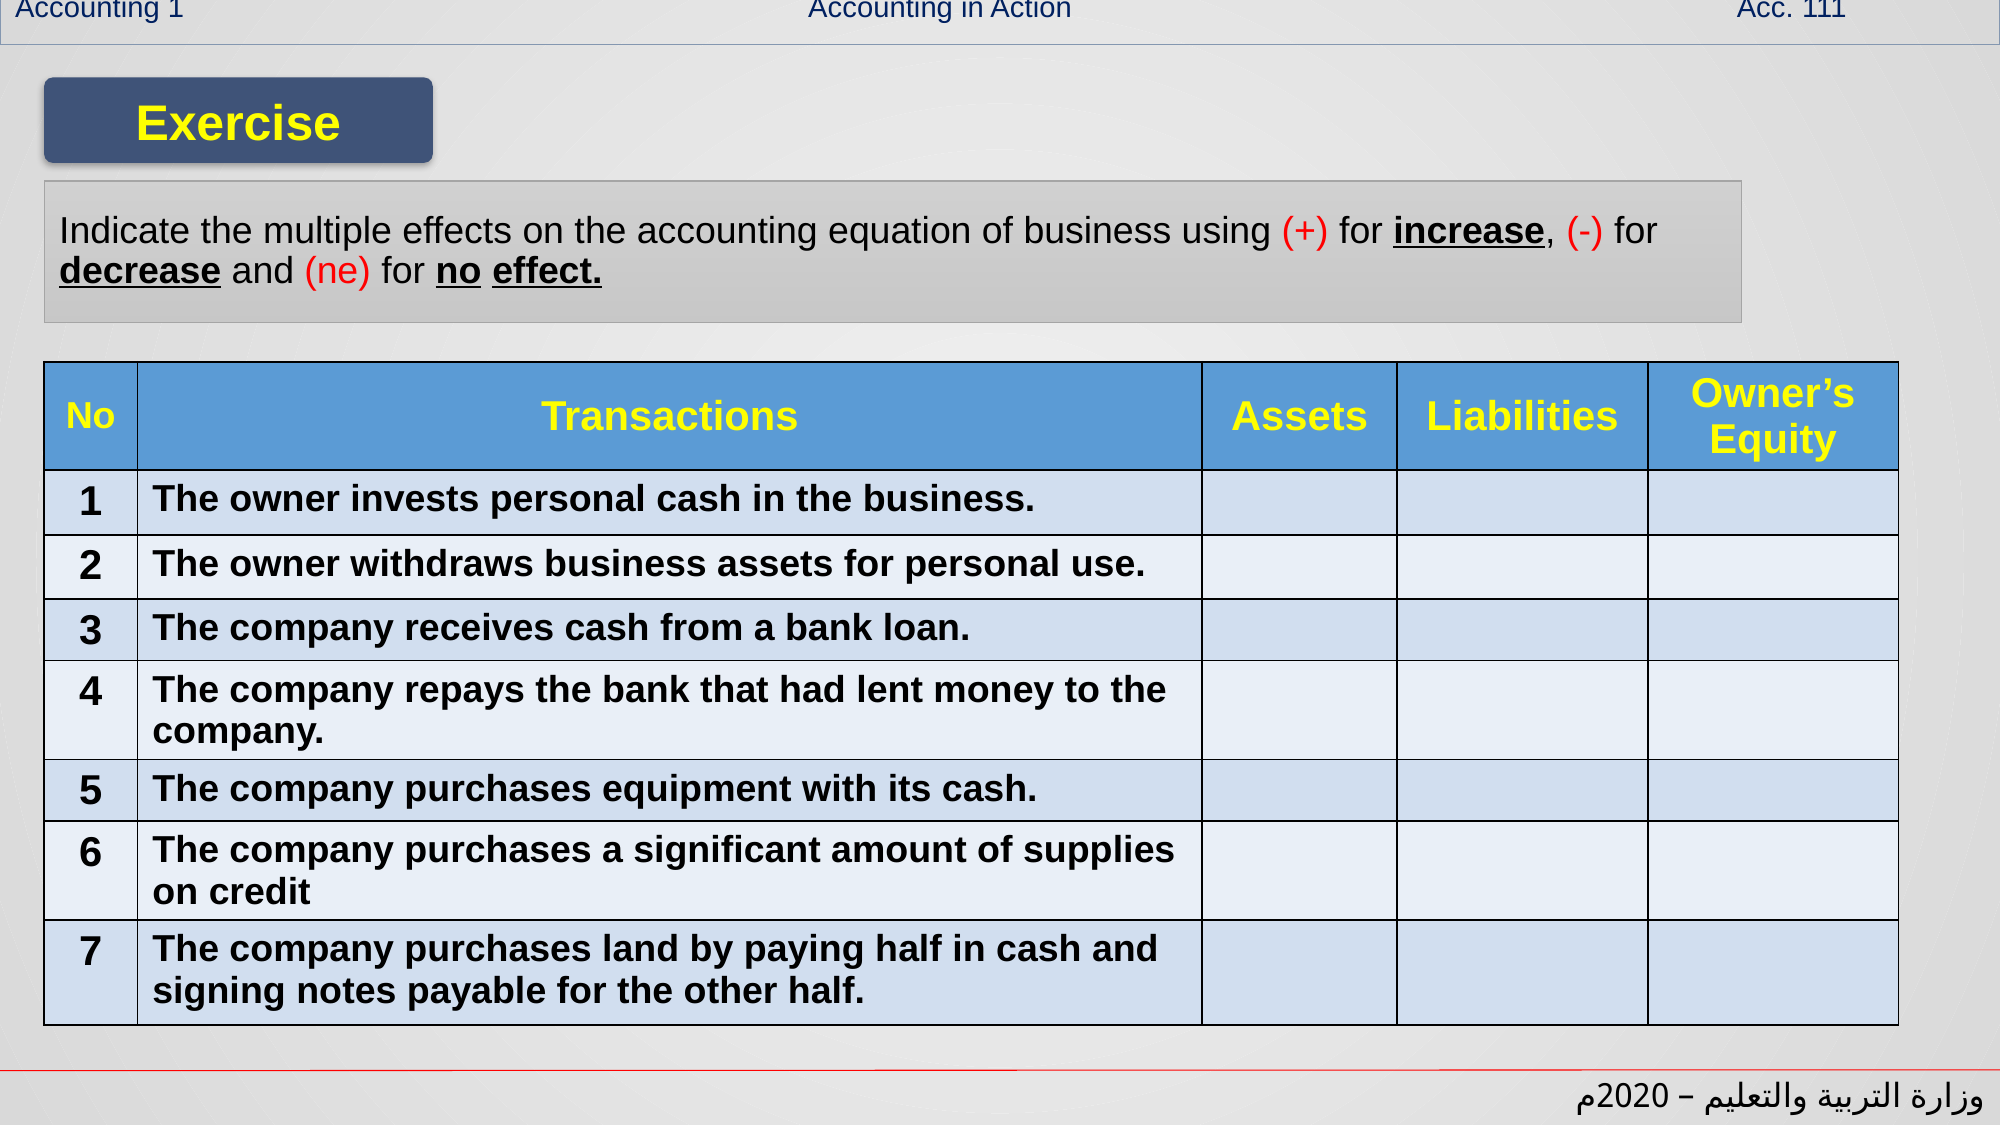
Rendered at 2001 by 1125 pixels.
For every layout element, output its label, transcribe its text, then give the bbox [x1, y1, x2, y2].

table_cell The owner invests personal cash in the business. [138, 471, 1201, 534]
table_cell [1398, 471, 1647, 534]
text_box Accounting 1 Accounting in Action Acc. 111 [0, 0, 2000, 45]
table_header Assets [1203, 363, 1396, 469]
table_cell [1649, 760, 1898, 820]
table_cell 6 [45, 822, 137, 919]
table_cell The company receives cash from a bank loan. [138, 600, 1201, 660]
table_cell [1398, 661, 1647, 759]
table_cell [1398, 822, 1647, 919]
text_box Exercise [43, 76, 434, 164]
table_cell [1398, 760, 1647, 820]
table_cell 5 [45, 760, 137, 820]
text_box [0, 1066, 2000, 1123]
table_cell [1203, 921, 1396, 1024]
table_cell [1203, 536, 1396, 598]
table_cell [1649, 822, 1898, 919]
table_header No [45, 363, 137, 469]
table_cell [1203, 471, 1396, 534]
table_cell 4 [45, 661, 137, 759]
table_cell The company purchases a significant amount of supplies on credit [138, 822, 1201, 919]
table_cell 7 [45, 921, 137, 1024]
table_cell [1398, 536, 1647, 598]
table_cell [1398, 921, 1647, 1024]
table_header Owner’s Equity [1649, 363, 1898, 469]
table_cell [1203, 760, 1396, 820]
title Indicate the multiple effects on the accounting equation of business using (+) for increase, (-) for decrease and (ne) for no effect. [44, 180, 1742, 323]
table_cell [1649, 661, 1898, 759]
table_cell [1649, 471, 1898, 534]
table_cell [1649, 921, 1898, 1024]
table_cell 3 [45, 600, 137, 660]
table_header Transactions [138, 363, 1201, 469]
table_cell [1649, 536, 1898, 598]
table_cell The company purchases equipment with its cash. [138, 760, 1201, 820]
table_header Liabilities [1398, 363, 1647, 469]
table_cell The company repays the bank that had lent money to the company. [138, 661, 1201, 759]
table_cell The owner withdraws business assets for personal use. [138, 536, 1201, 598]
table_cell 2 [45, 536, 137, 598]
table_cell [1203, 600, 1396, 660]
table_cell [1203, 822, 1396, 919]
table_cell [1398, 600, 1647, 660]
table_cell The company purchases land by paying half in cash and signing notes payable for the other half. [138, 921, 1201, 1024]
table_cell [1203, 661, 1396, 759]
table_cell [1649, 600, 1898, 660]
table_cell 1 [45, 471, 137, 534]
